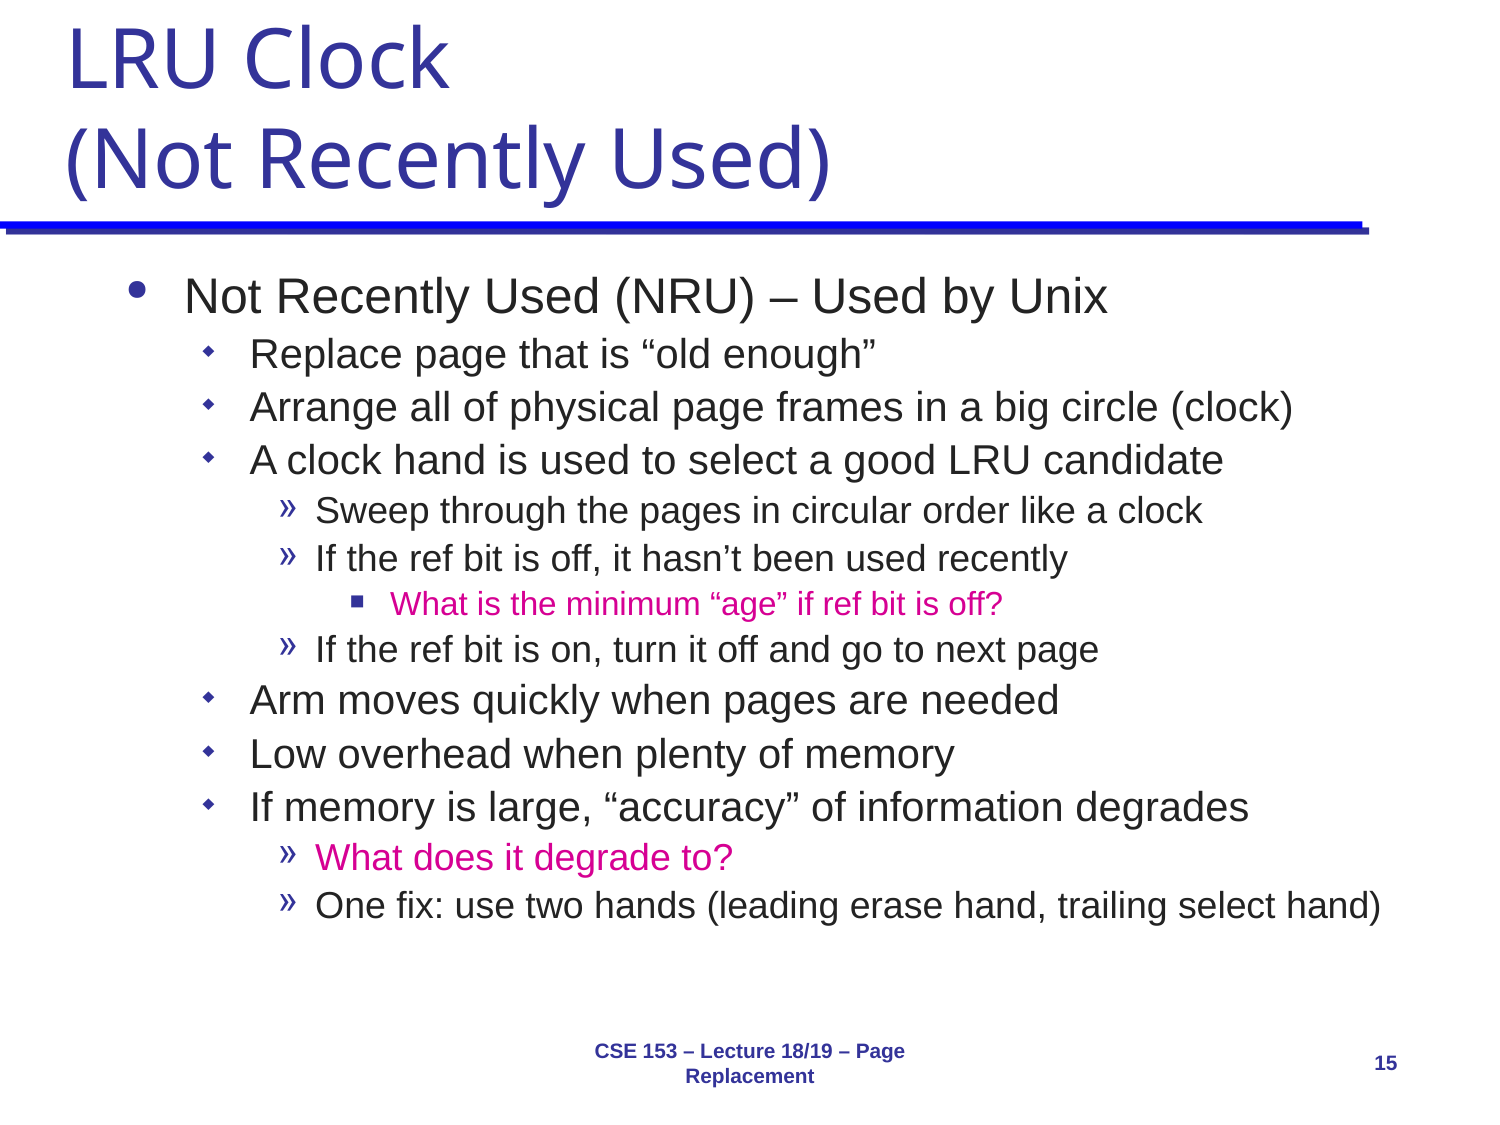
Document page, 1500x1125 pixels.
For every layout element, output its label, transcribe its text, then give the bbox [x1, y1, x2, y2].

title LRU Clock (Not Recently Used) [49, 24, 1463, 213]
footer CSE 153 – Lecture 18/19 – Page Replacement [512, 1024, 988, 1101]
slide_number 15 [1312, 1024, 1413, 1101]
list Not Recently Used (NRU) – Used by Unix Replace page that is “old enough” Arrange all of physical page frames in a big circle (clock) A clock hand is used to select a good LRU candidate Sweep through the pages in circular order like a clock If the ref bit is off, it hasn’t been used recently What is the minimum “age” if ref bit is off? If the ref bit is on, turn it off and go to next page Arm moves quickly when pages are needed Low overhead when plenty of memory If memory is large, “accuracy” of information degrades What does it degrade to? One fix: use two hands (leading erase hand, trailing select hand) [112, 262, 1413, 988]
